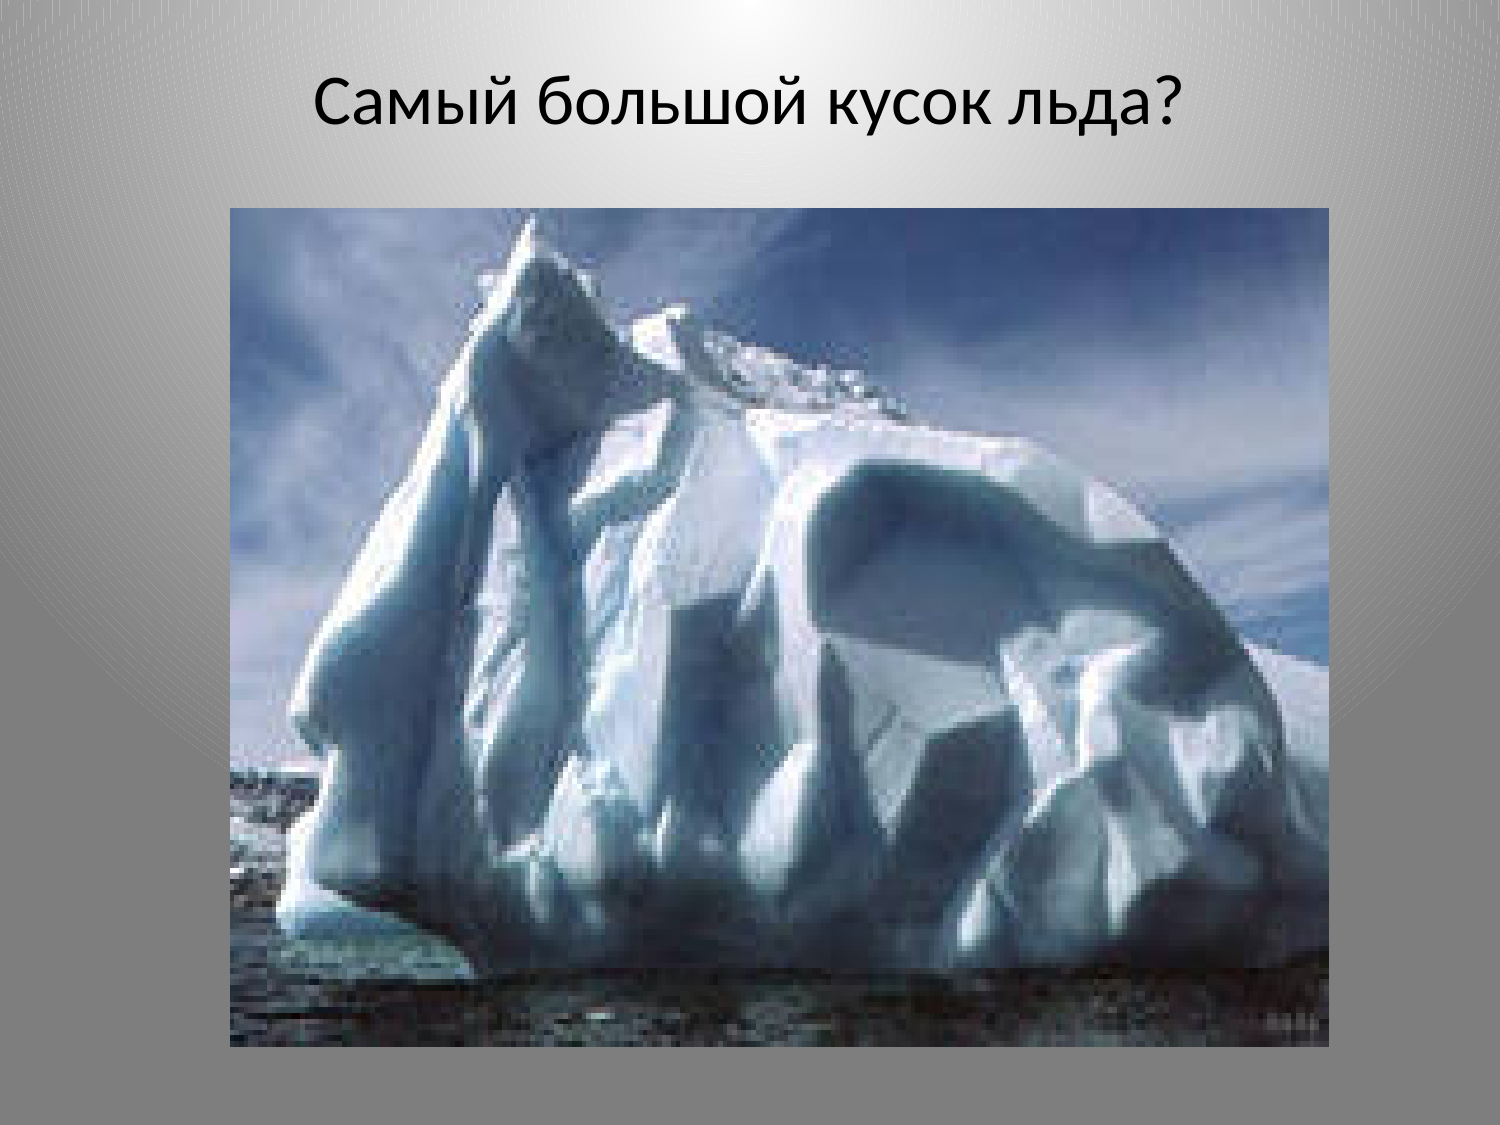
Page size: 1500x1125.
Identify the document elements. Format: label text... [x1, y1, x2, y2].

title Самый большой кусок льда? [75, 45, 1425, 233]
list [229, 207, 1329, 1047]
